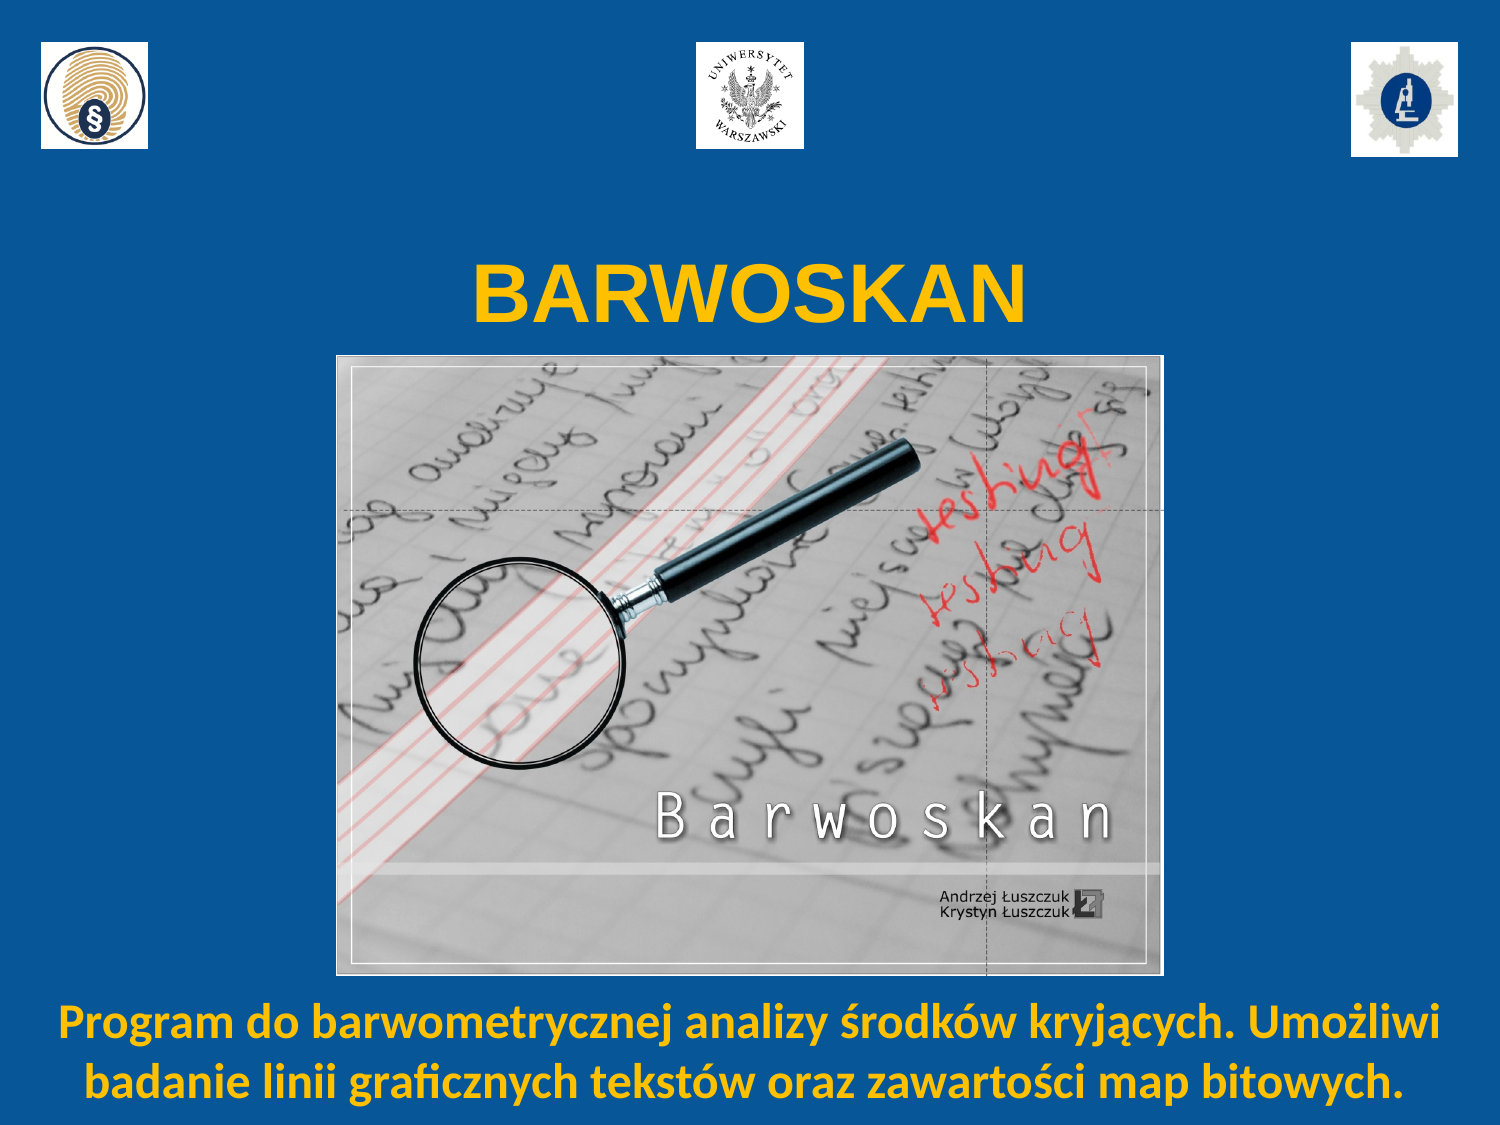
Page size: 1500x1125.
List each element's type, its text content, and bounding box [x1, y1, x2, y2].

picture [336, 355, 1164, 977]
text_box BARWOSKAN [413, 232, 1087, 354]
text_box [40, 42, 1459, 157]
text_box Program do barwometrycznej analizy środków kryjących. Umożliwi badanie linii graficznych tekstów oraz zawartości map bitowych. [35, 981, 1465, 1117]
